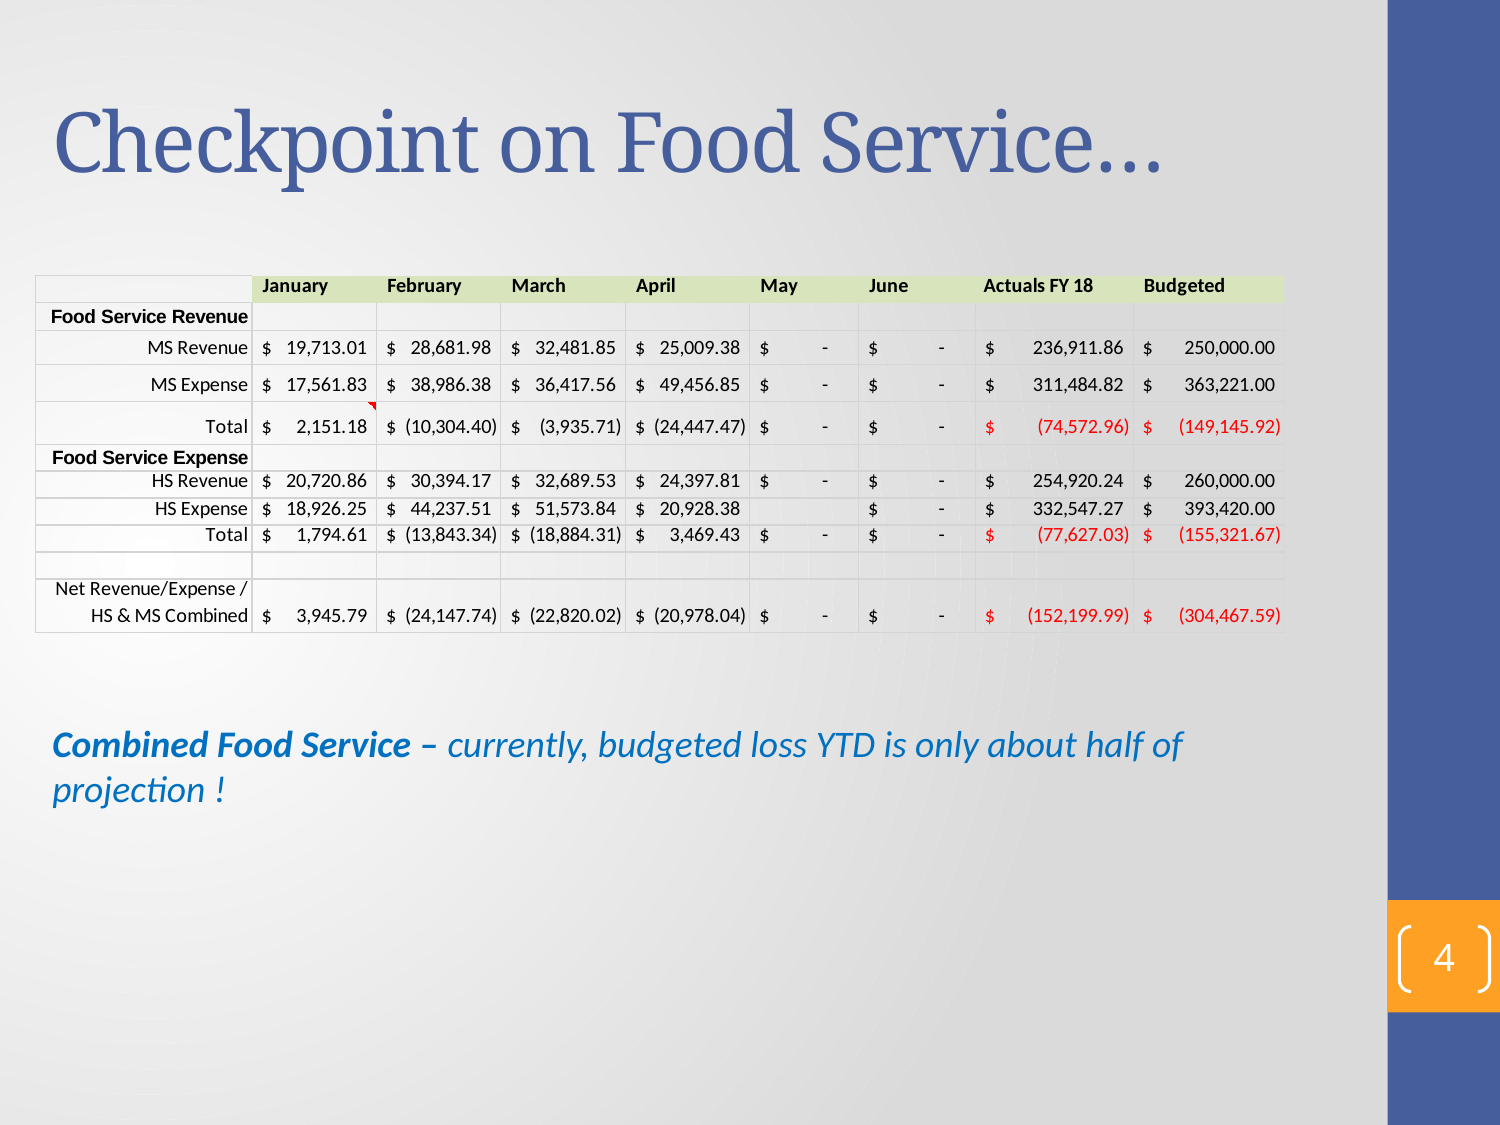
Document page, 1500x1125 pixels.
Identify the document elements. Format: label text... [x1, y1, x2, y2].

text_box Combined Food Service – currently, budgeted loss YTD is only about half of projection ! [37, 712, 1263, 818]
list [34, 274, 1286, 635]
title Checkpoint on Food Service… [37, 45, 1325, 233]
slide_number 4 [1397, 924, 1492, 994]
